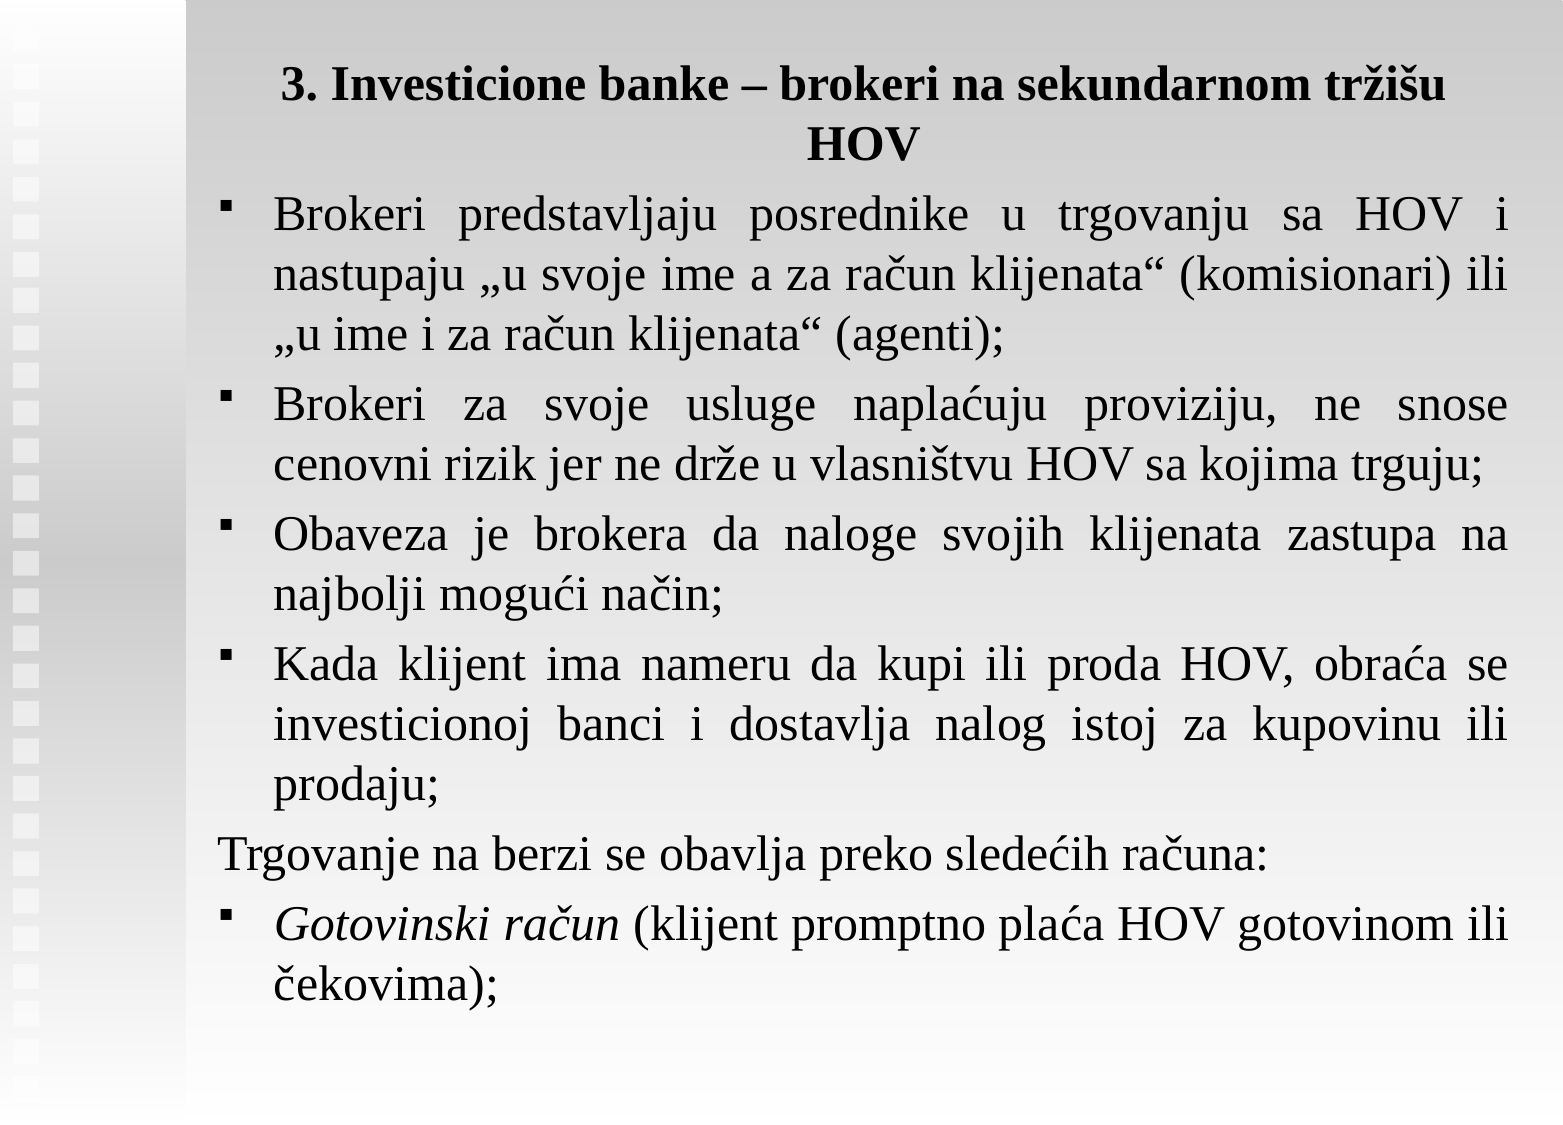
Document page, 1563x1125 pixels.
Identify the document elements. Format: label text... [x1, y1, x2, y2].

list 3. Investicione banke – brokeri na sekundarnom tržišu HOV Brokeri predstavljaju posrednike u trgovanju sa HOV i nastupaju „u svoje ime a za račun klijenata“ (komisionari) ili „u ime i za račun klijenata“ (agenti); Brokeri za svoje usluge naplaćuju proviziju, ne snose cenovni rizik jer ne drže u vlasništvu HOV sa kojima trguju; Obaveza je brokera da naloge svojih klijenata zastupa na najbolji mogući način; Kada klijent ima nameru da kupi ili proda HOV, obraća se investicionoj banci i dostavlja nalog istoj za kupovinu ili prodaju; Trgovanje na berzi se obavlja preko sledećih računa: Gotovinski račun (klijent promptno plaća HOV gotovinom ili čekovima); [202, 42, 1526, 1067]
